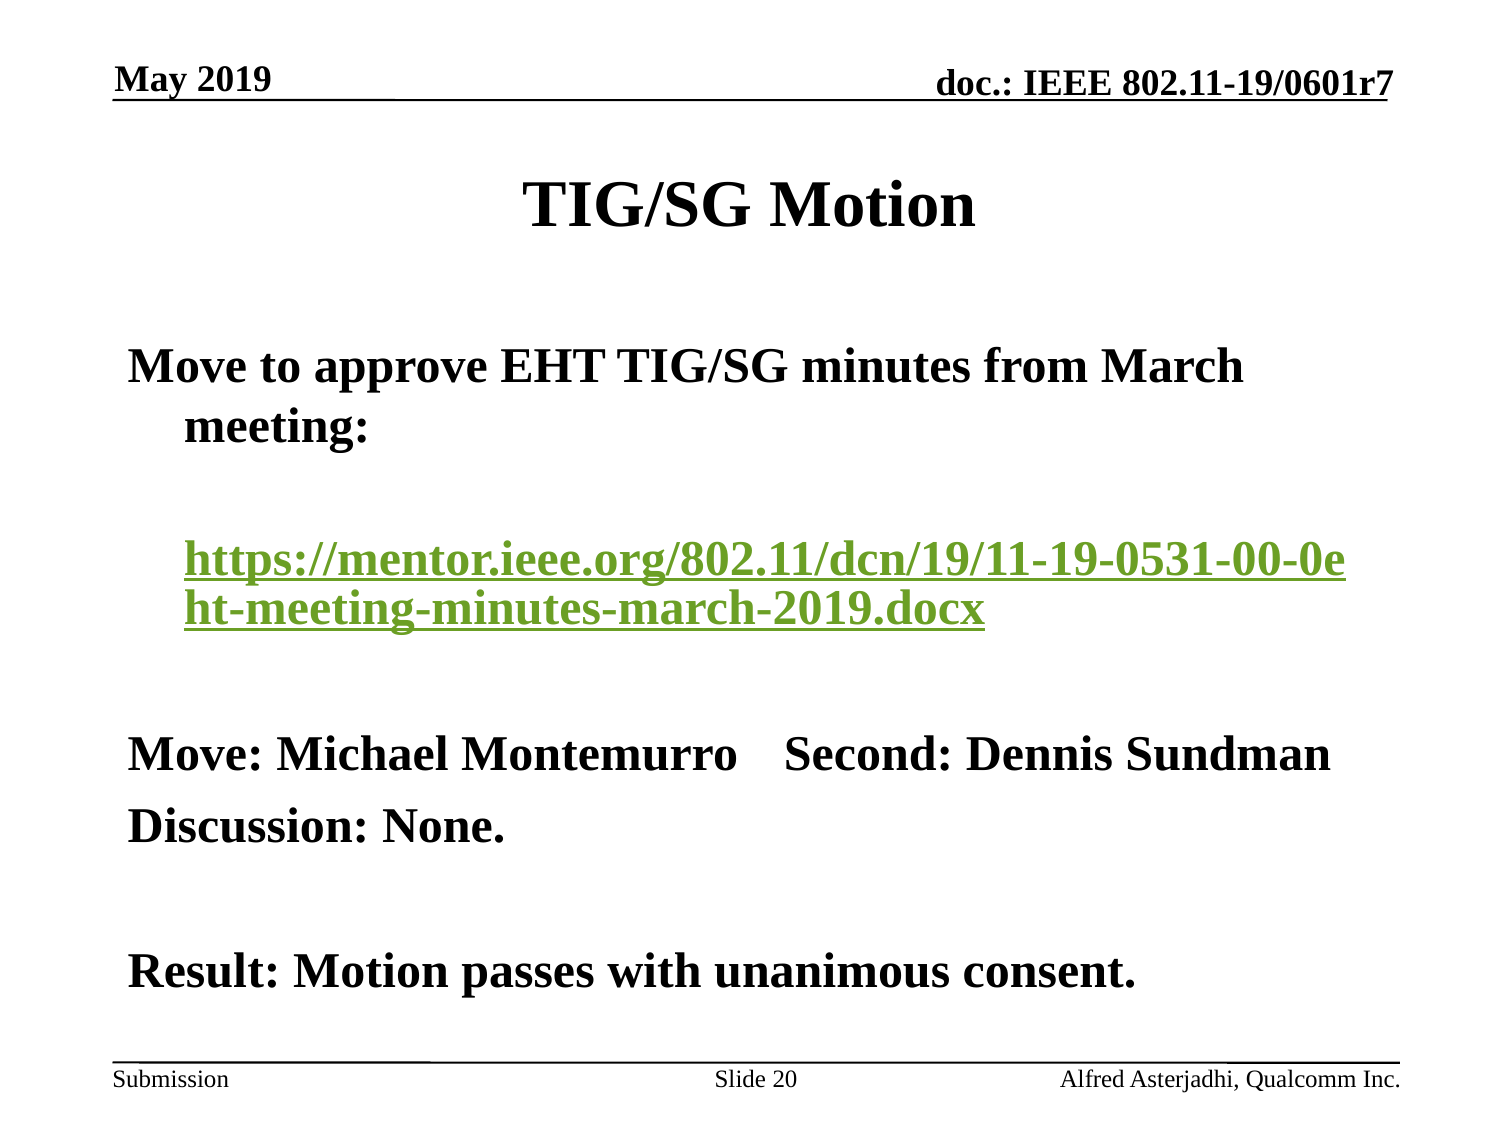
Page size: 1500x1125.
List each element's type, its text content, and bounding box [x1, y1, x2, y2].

title TIG/SG Motion [112, 112, 1388, 288]
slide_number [114, 54, 423, 100]
slide_number Slide 20 [712, 1061, 800, 1123]
footer Alfred Asterjadhi, Qualcomm Inc. [878, 1061, 1402, 1093]
list Move to approve EHT TIG/SG minutes from March meeting: https://mentor.ieee.org/802.11/dcn/19/11-19-0531-00-0eht-meeting-minutes-march-2019.docx Move: Michael Montemurro Second: Dennis Sundman Discussion: None. Result: Motion passes with unanimous consent. [112, 324, 1388, 1000]
